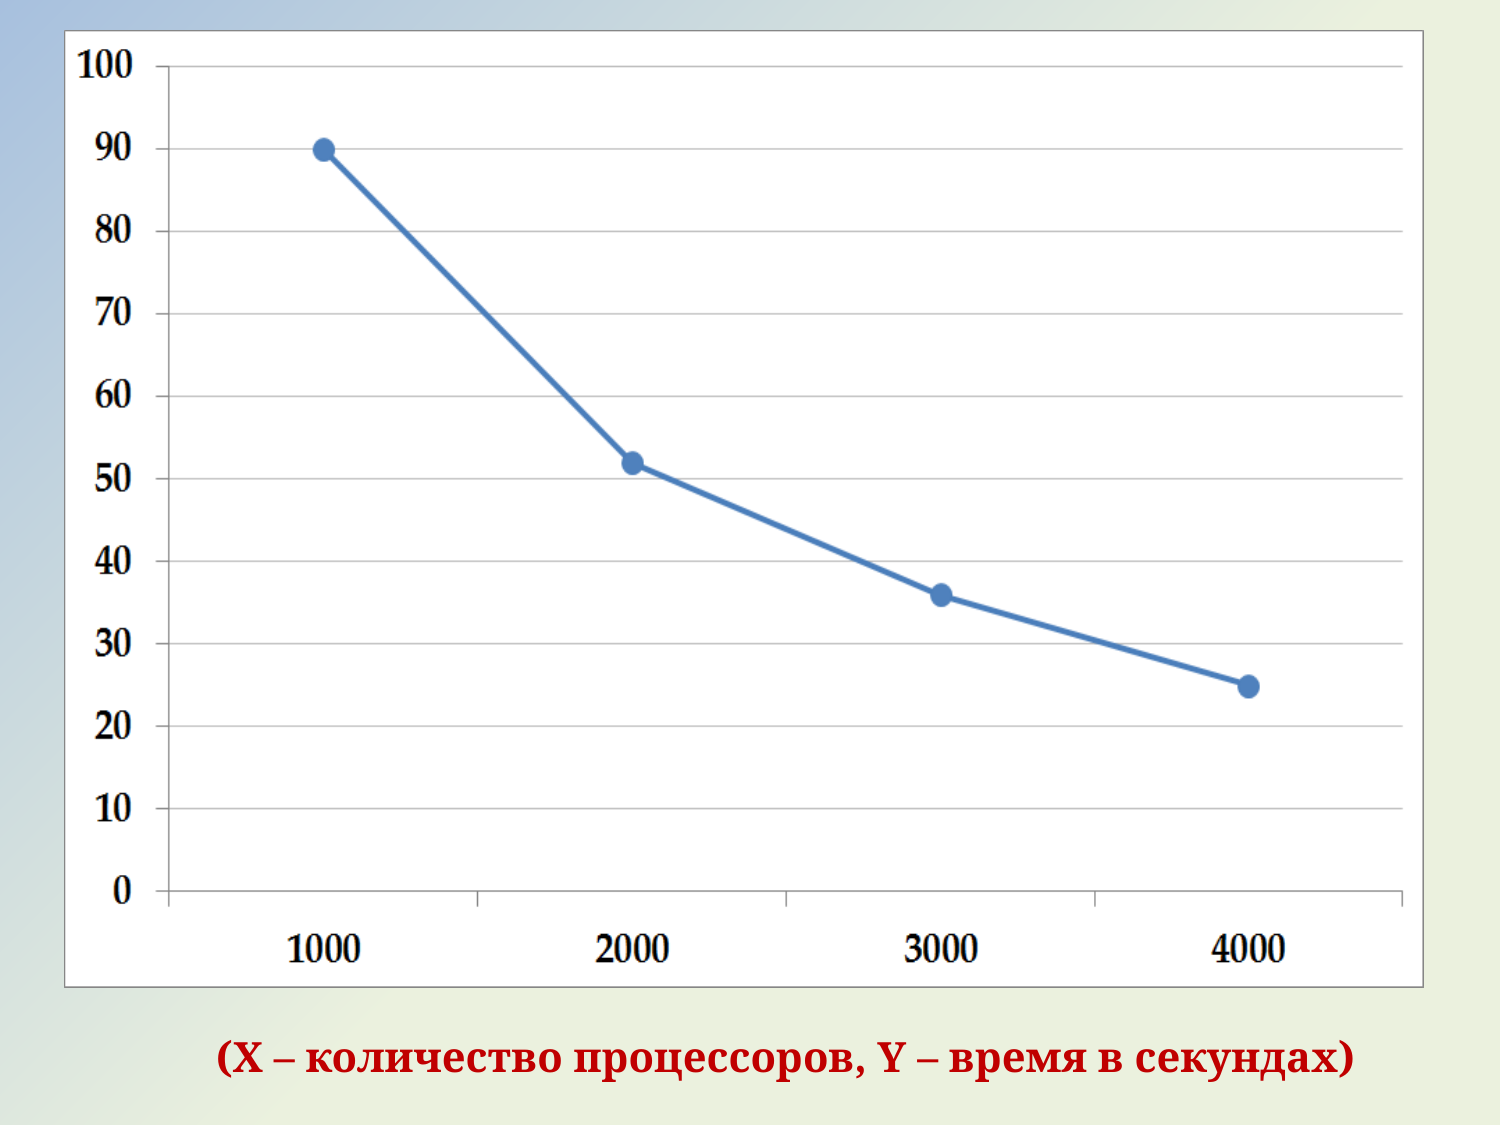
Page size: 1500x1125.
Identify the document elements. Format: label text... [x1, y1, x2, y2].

text_box (Х – количество процессоров, Y – время в секундах) [182, 1023, 1388, 1088]
picture [64, 30, 1424, 988]
